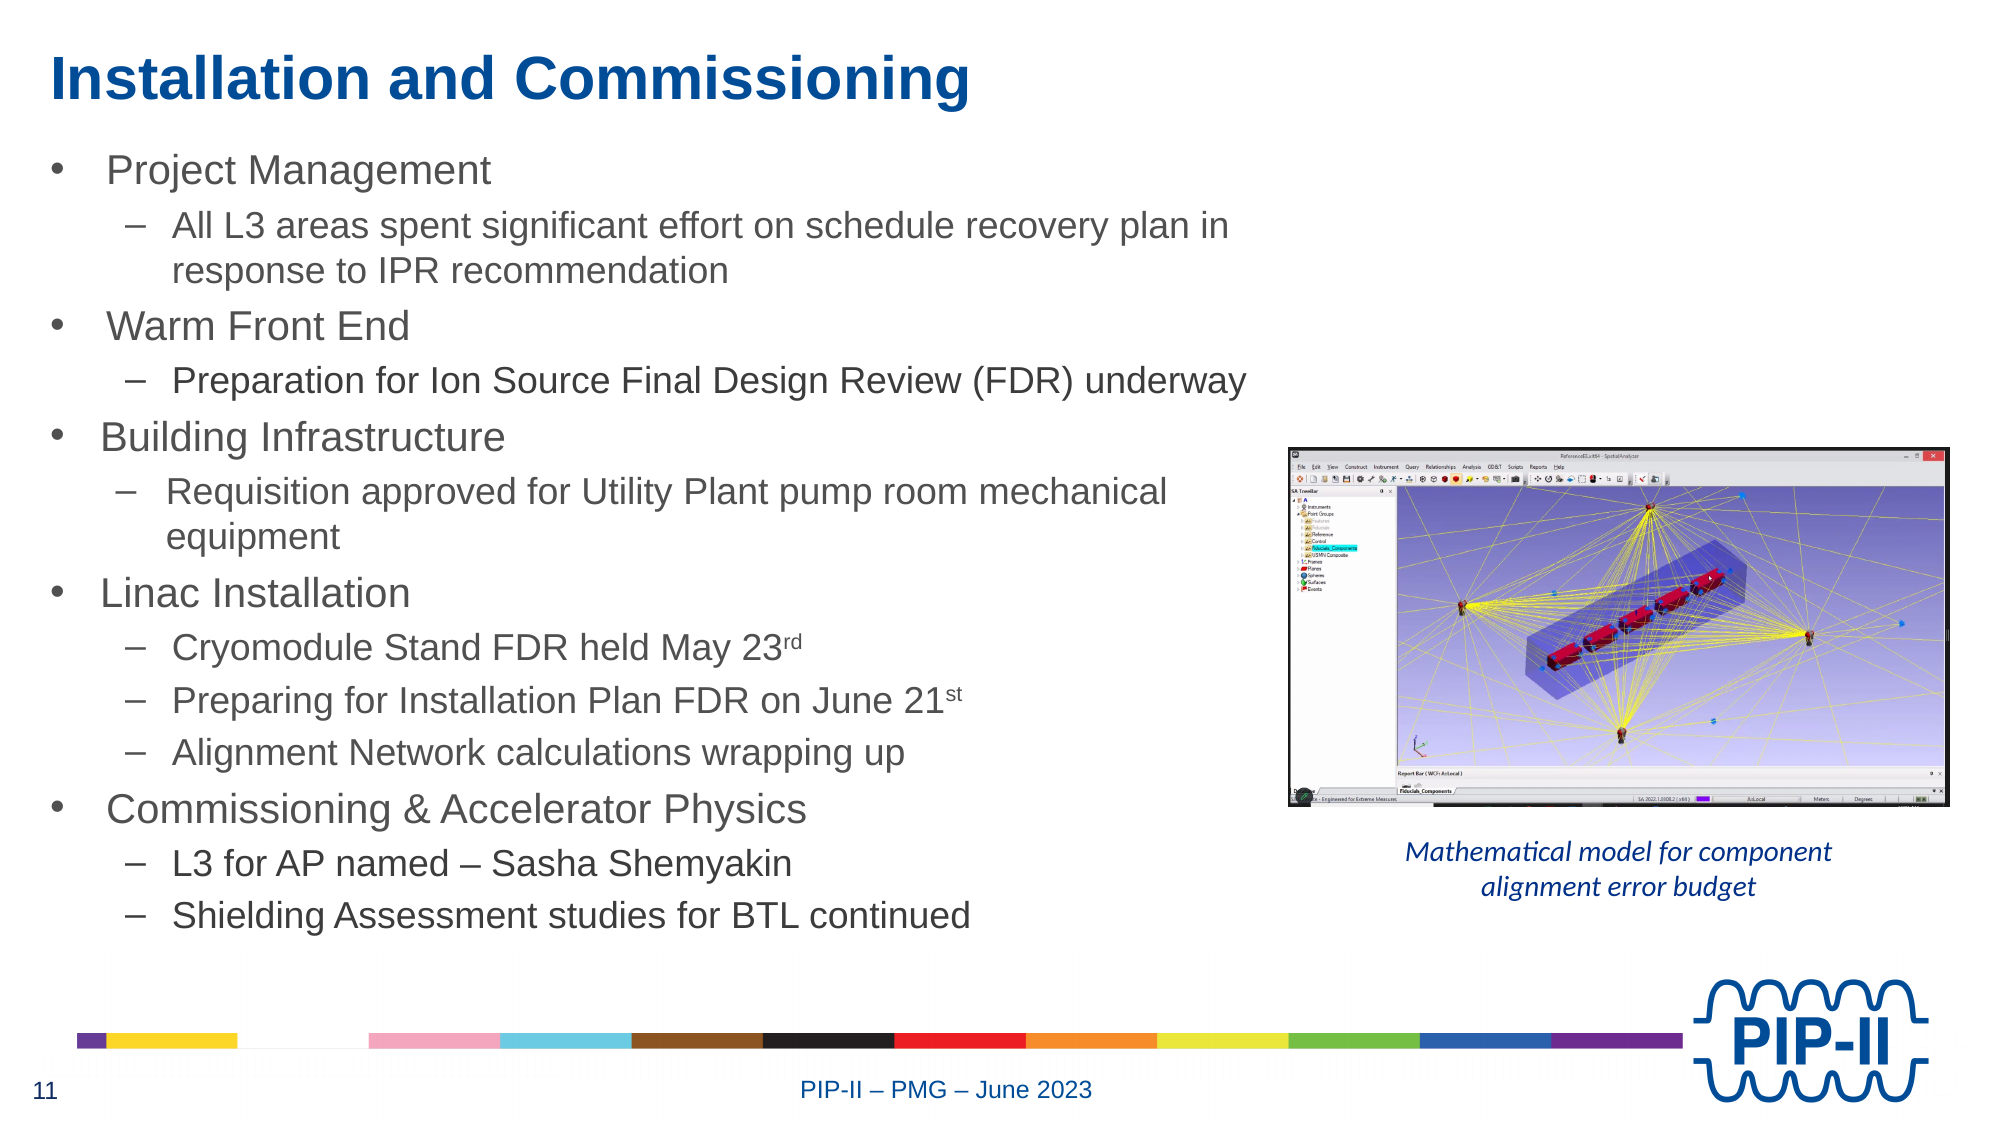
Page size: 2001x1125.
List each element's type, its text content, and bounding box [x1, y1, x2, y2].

title Installation and Commissioning [50, 41, 1950, 112]
picture [1287, 447, 1951, 807]
text_box Mathematical model for component alignment error budget [1387, 824, 1851, 910]
text_box 11 [0, 1074, 91, 1114]
text_box Project Management All L3 areas spent significant effort on schedule recovery plan in response to IPR recommendation Warm Front End Preparation for Ion Source Final Design Review (FDR) underway Building Infrastructure Requisition approved for Utility Plant pump room mechanical equipment Linac Installation Cryomodule Stand FDR held May 23rd Preparing for Installation Plan FDR on June 21st Alignment Network calculations wrapping up Commissioning & Accelerator Physics L3 for AP named – Sasha Shemyakin Shielding Assessment studies for BTL continued [49, 143, 1250, 1043]
picture [36, 952, 1972, 1124]
text_box [49, 1043, 1216, 1051]
